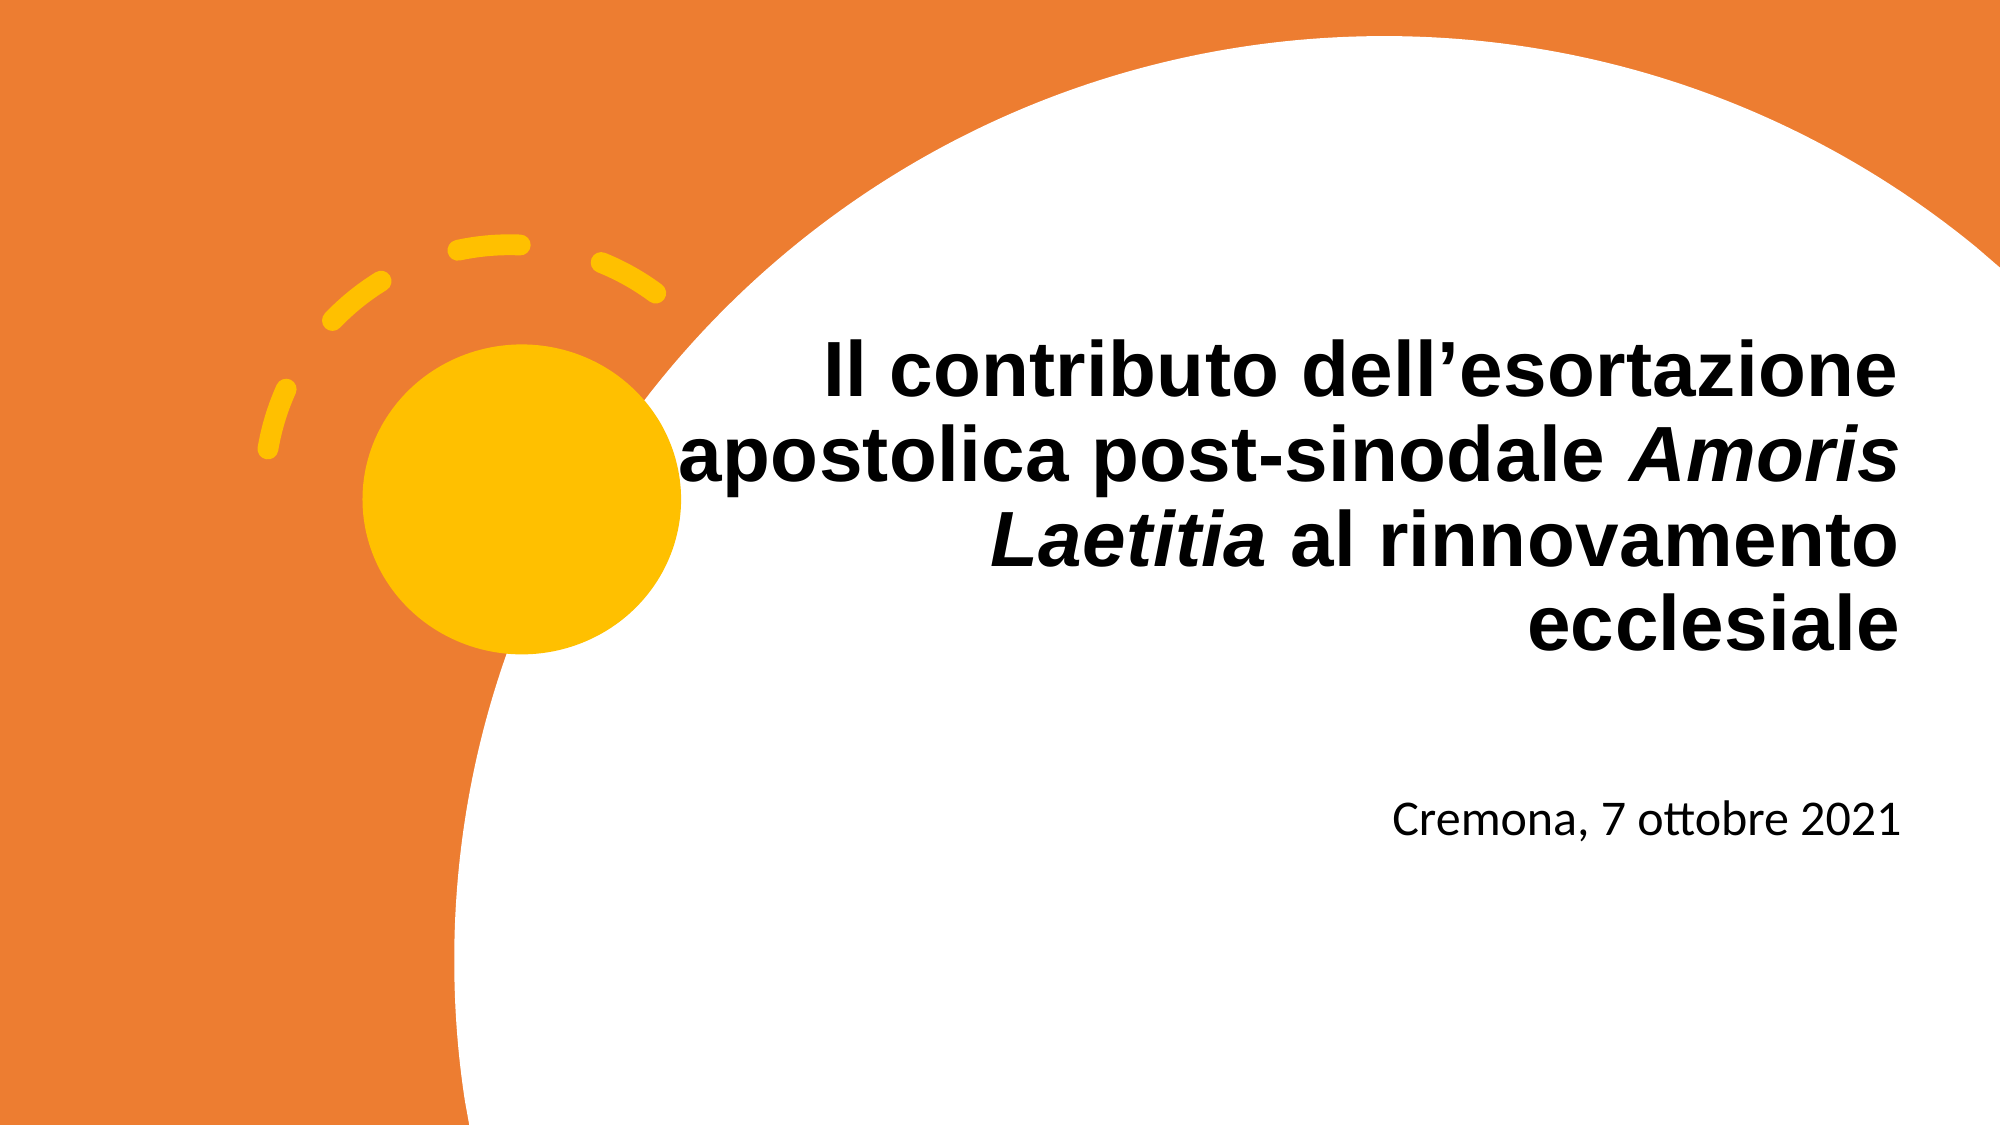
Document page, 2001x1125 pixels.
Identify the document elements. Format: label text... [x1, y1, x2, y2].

subtitle Cremona, 7 ottobre 2021 [662, 784, 1917, 1003]
text_box [0, 0, 2000, 1125]
text_box [267, 244, 676, 490]
text_box [361, 373, 662, 656]
text_box [453, 35, 2000, 1125]
title Il contributo dell’esortazione apostolica post-sinodale Amoris Laetitia al rinnovamento ecclesiale [662, 318, 1917, 770]
